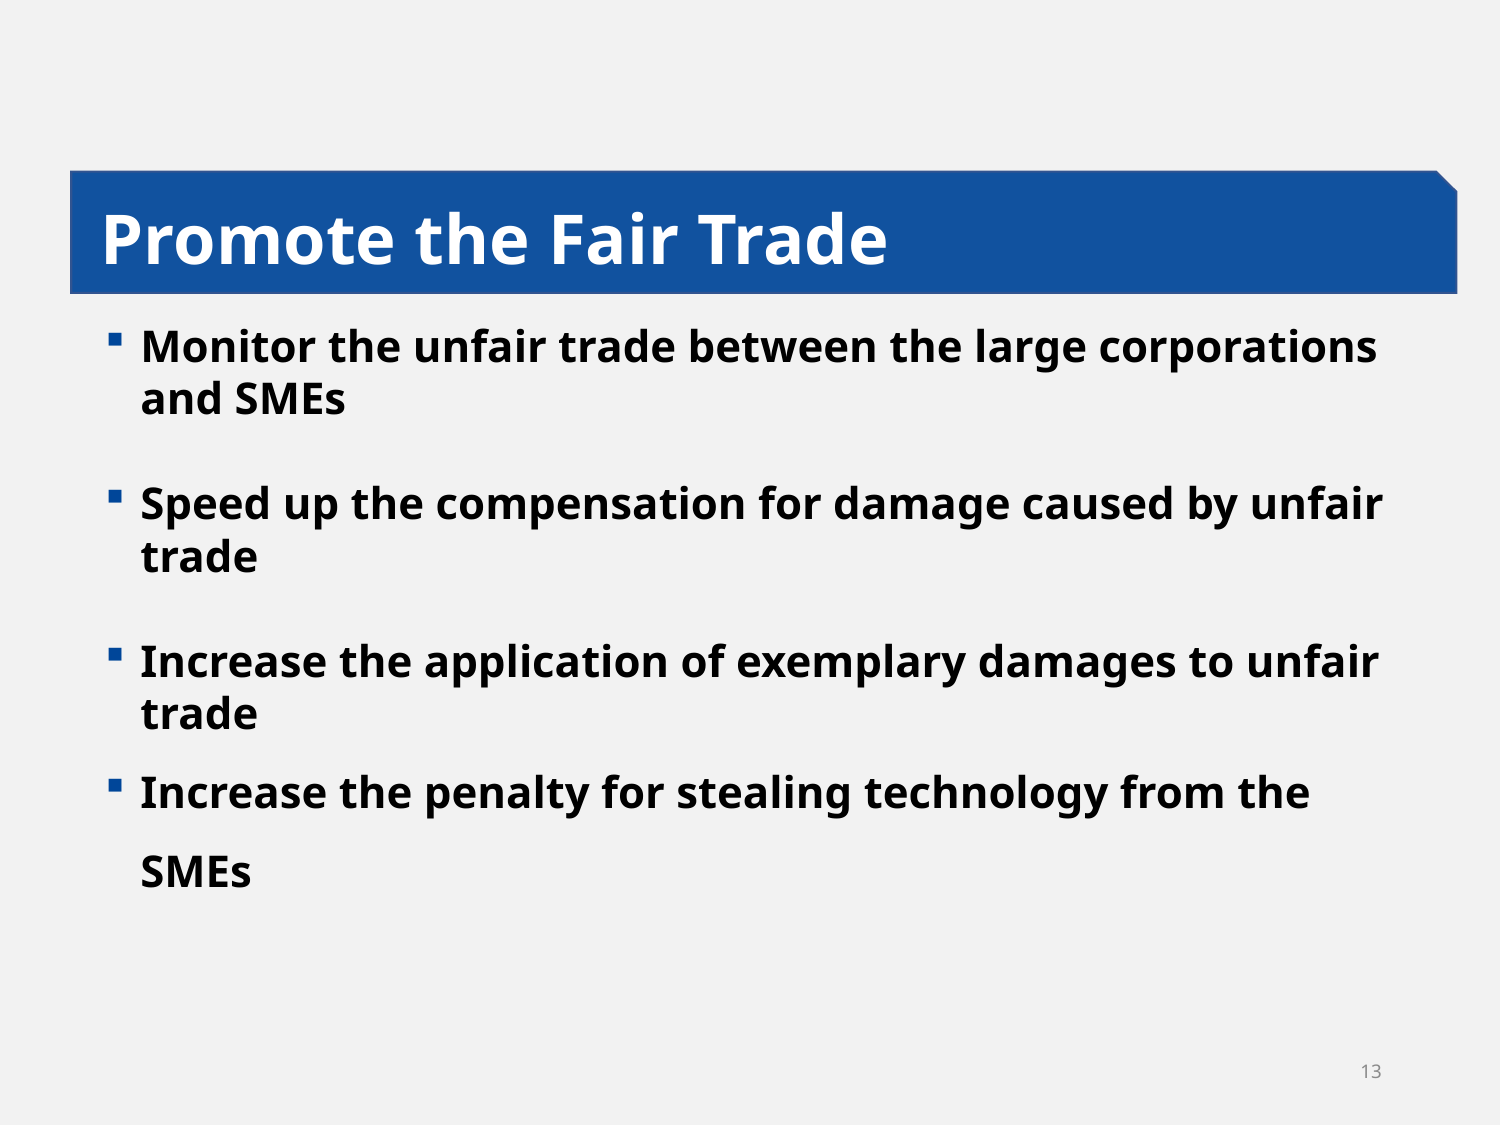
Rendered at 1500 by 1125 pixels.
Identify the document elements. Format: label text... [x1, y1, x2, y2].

slide_number 13 [1059, 1042, 1397, 1103]
text_box Promote the Fair Trade [70, 170, 1458, 294]
text_box Monitor the unfair trade between the large corporations and SMEs Speed up the compensation for damage caused by unfair trade Increase the application of exemplary damages to unfair trade Increase the penalty for stealing technology from the SMEs [90, 311, 1422, 971]
